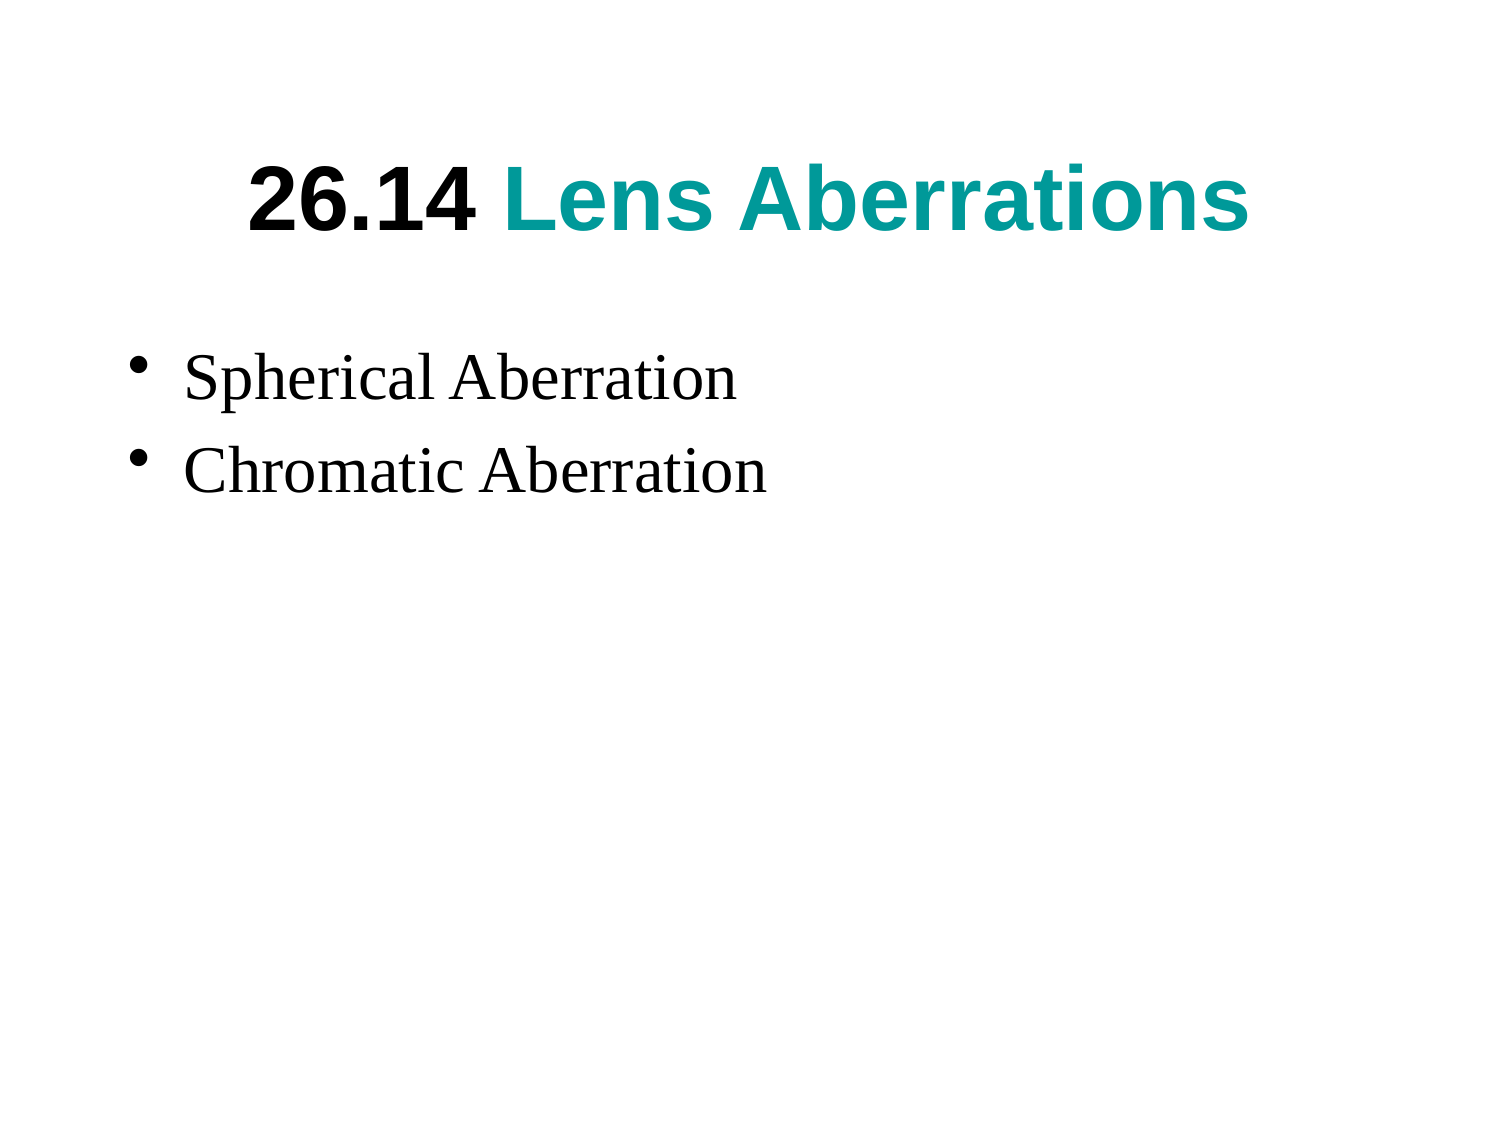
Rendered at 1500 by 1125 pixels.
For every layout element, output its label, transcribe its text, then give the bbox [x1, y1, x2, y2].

list Spherical Aberration Chromatic Aberration [112, 324, 1388, 1000]
title 26.14 Lens Aberrations [112, 99, 1388, 288]
